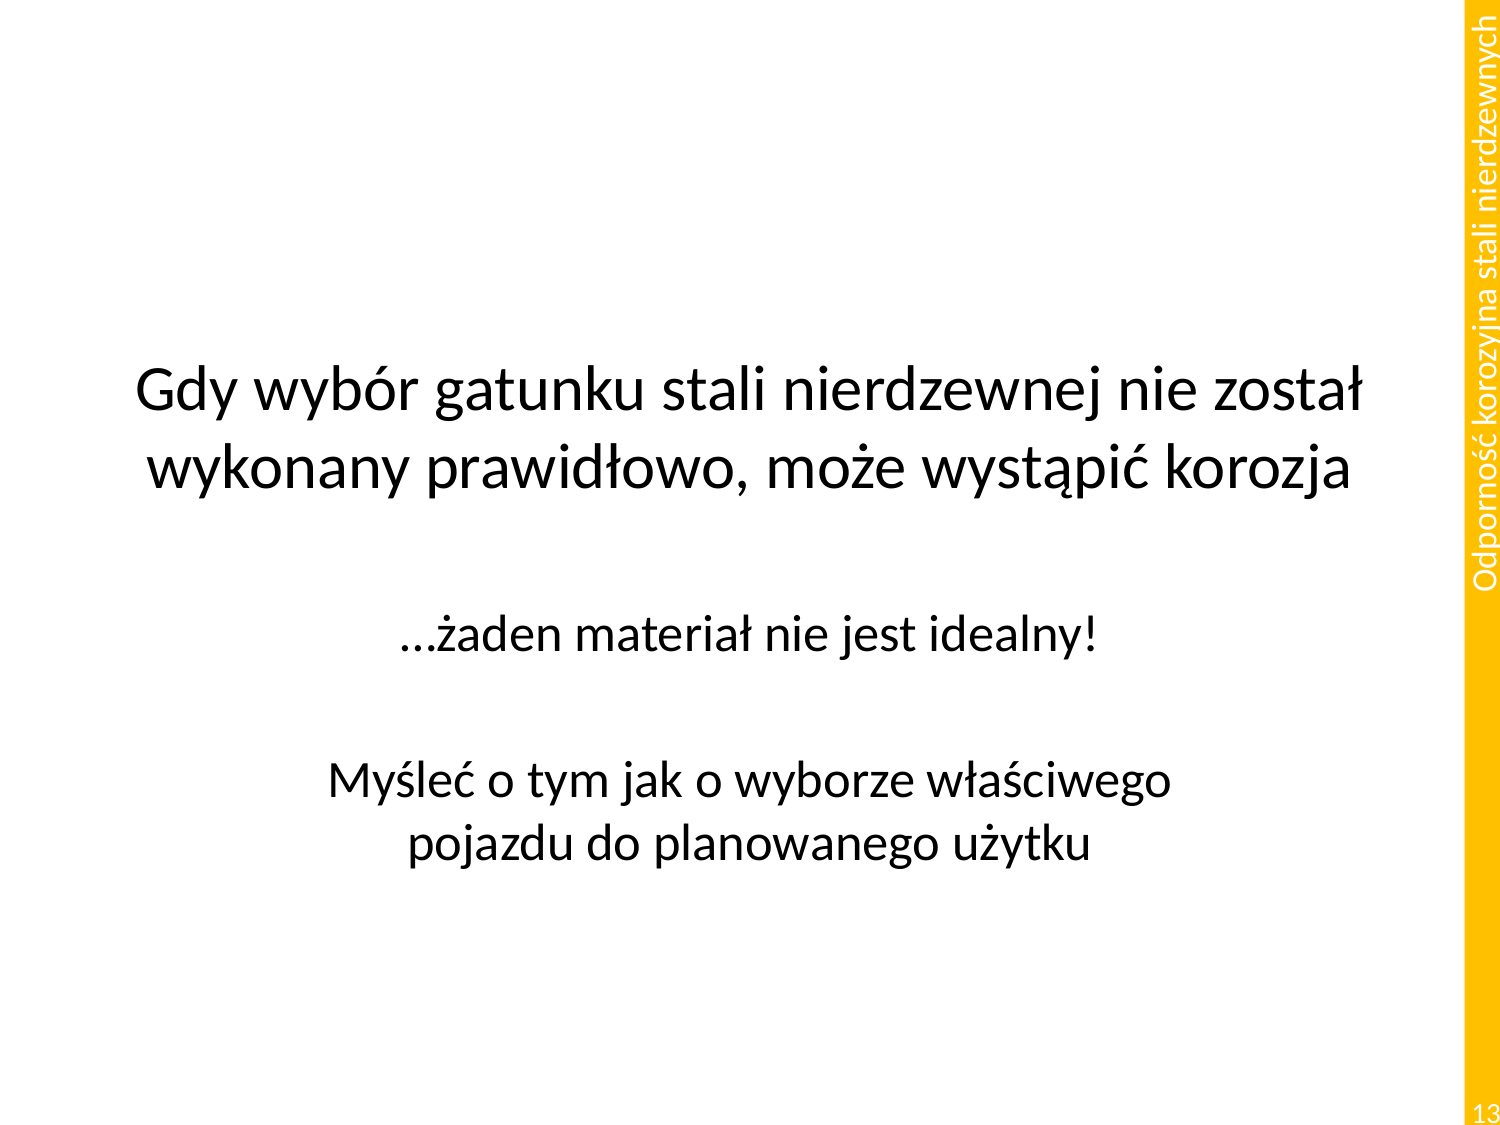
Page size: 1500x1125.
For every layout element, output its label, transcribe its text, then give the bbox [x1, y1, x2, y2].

slide_number 13 [1451, 1082, 1500, 1125]
subtitle …żaden materiał nie jest idealny! Myśleć o tym jak o wyborze właściwego pojazdu do planowanego użytku [225, 591, 1275, 879]
title Gdy wybór gatunku stali nierdzewnej nie został wykonany prawidłowo, może wystąpić korozja [112, 303, 1388, 545]
